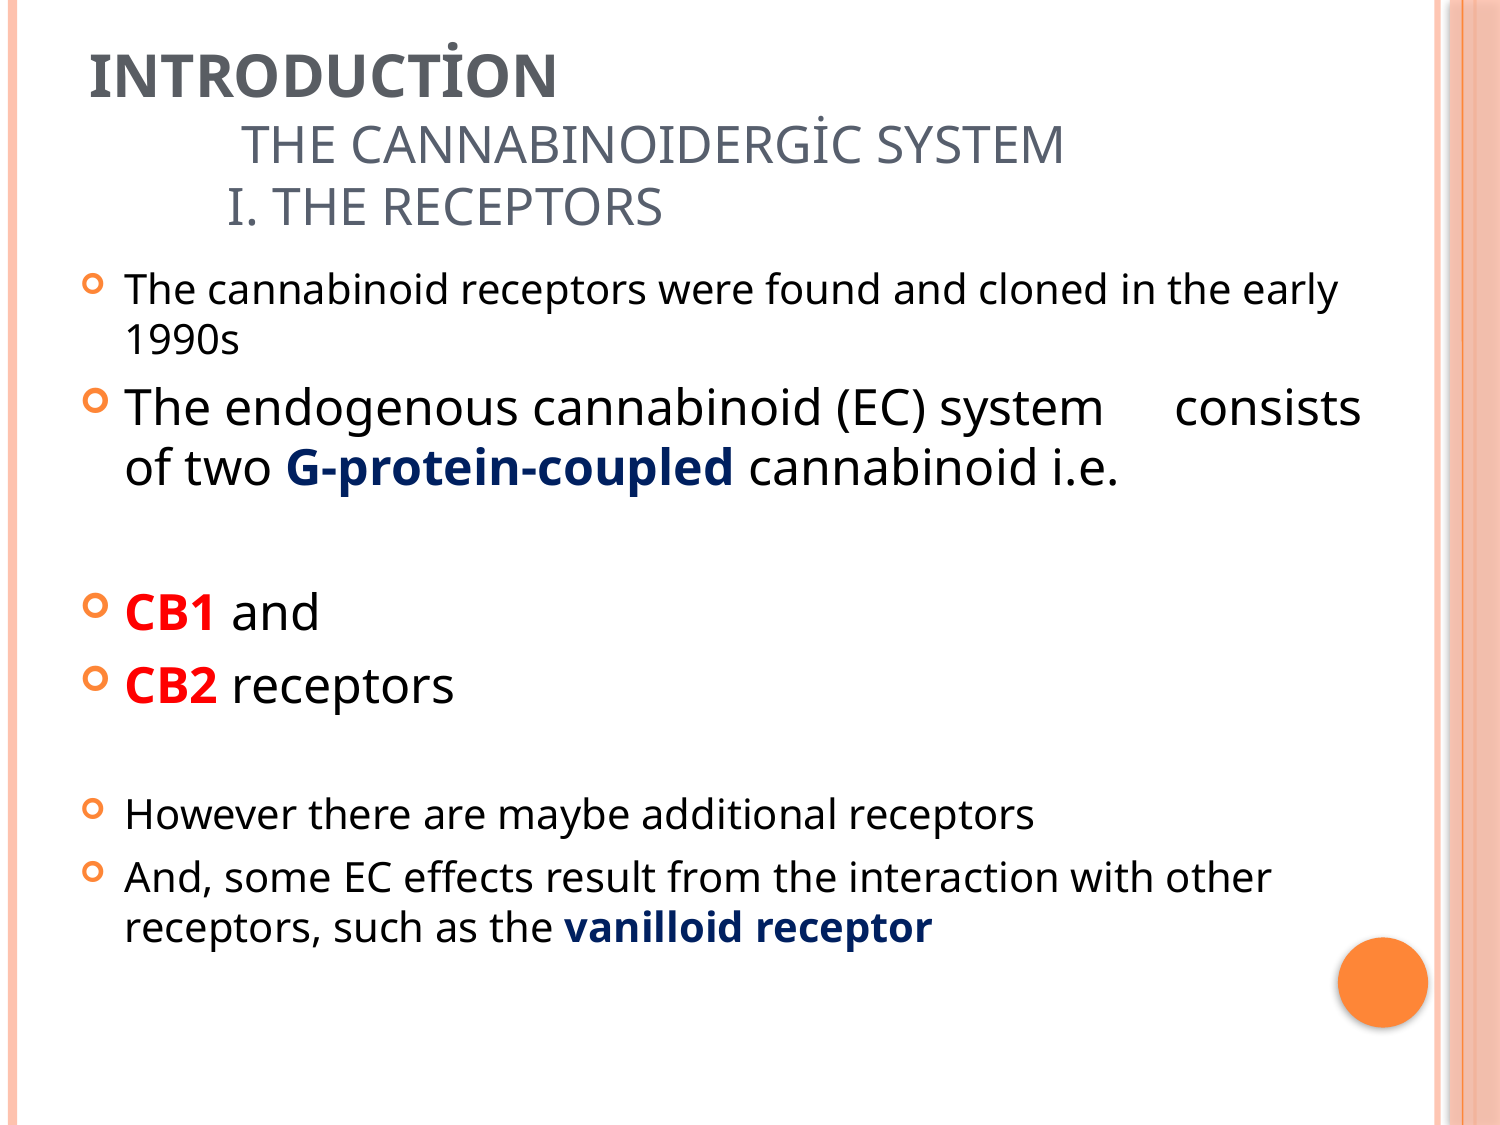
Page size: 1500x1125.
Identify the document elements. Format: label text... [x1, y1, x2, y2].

title Introduction The Cannabinoidergic system I. The Receptors [75, 31, 1425, 244]
list The cannabinoid receptors were found and cloned in the early 1990s The endogenous cannabinoid (EC) system consists of two G-protein-coupled cannabinoid i.e. CB1 and CB2 receptors However there are maybe additional receptors And, some EC effects result from the interaction with other receptors, such as the vanilloid receptor [64, 255, 1388, 988]
